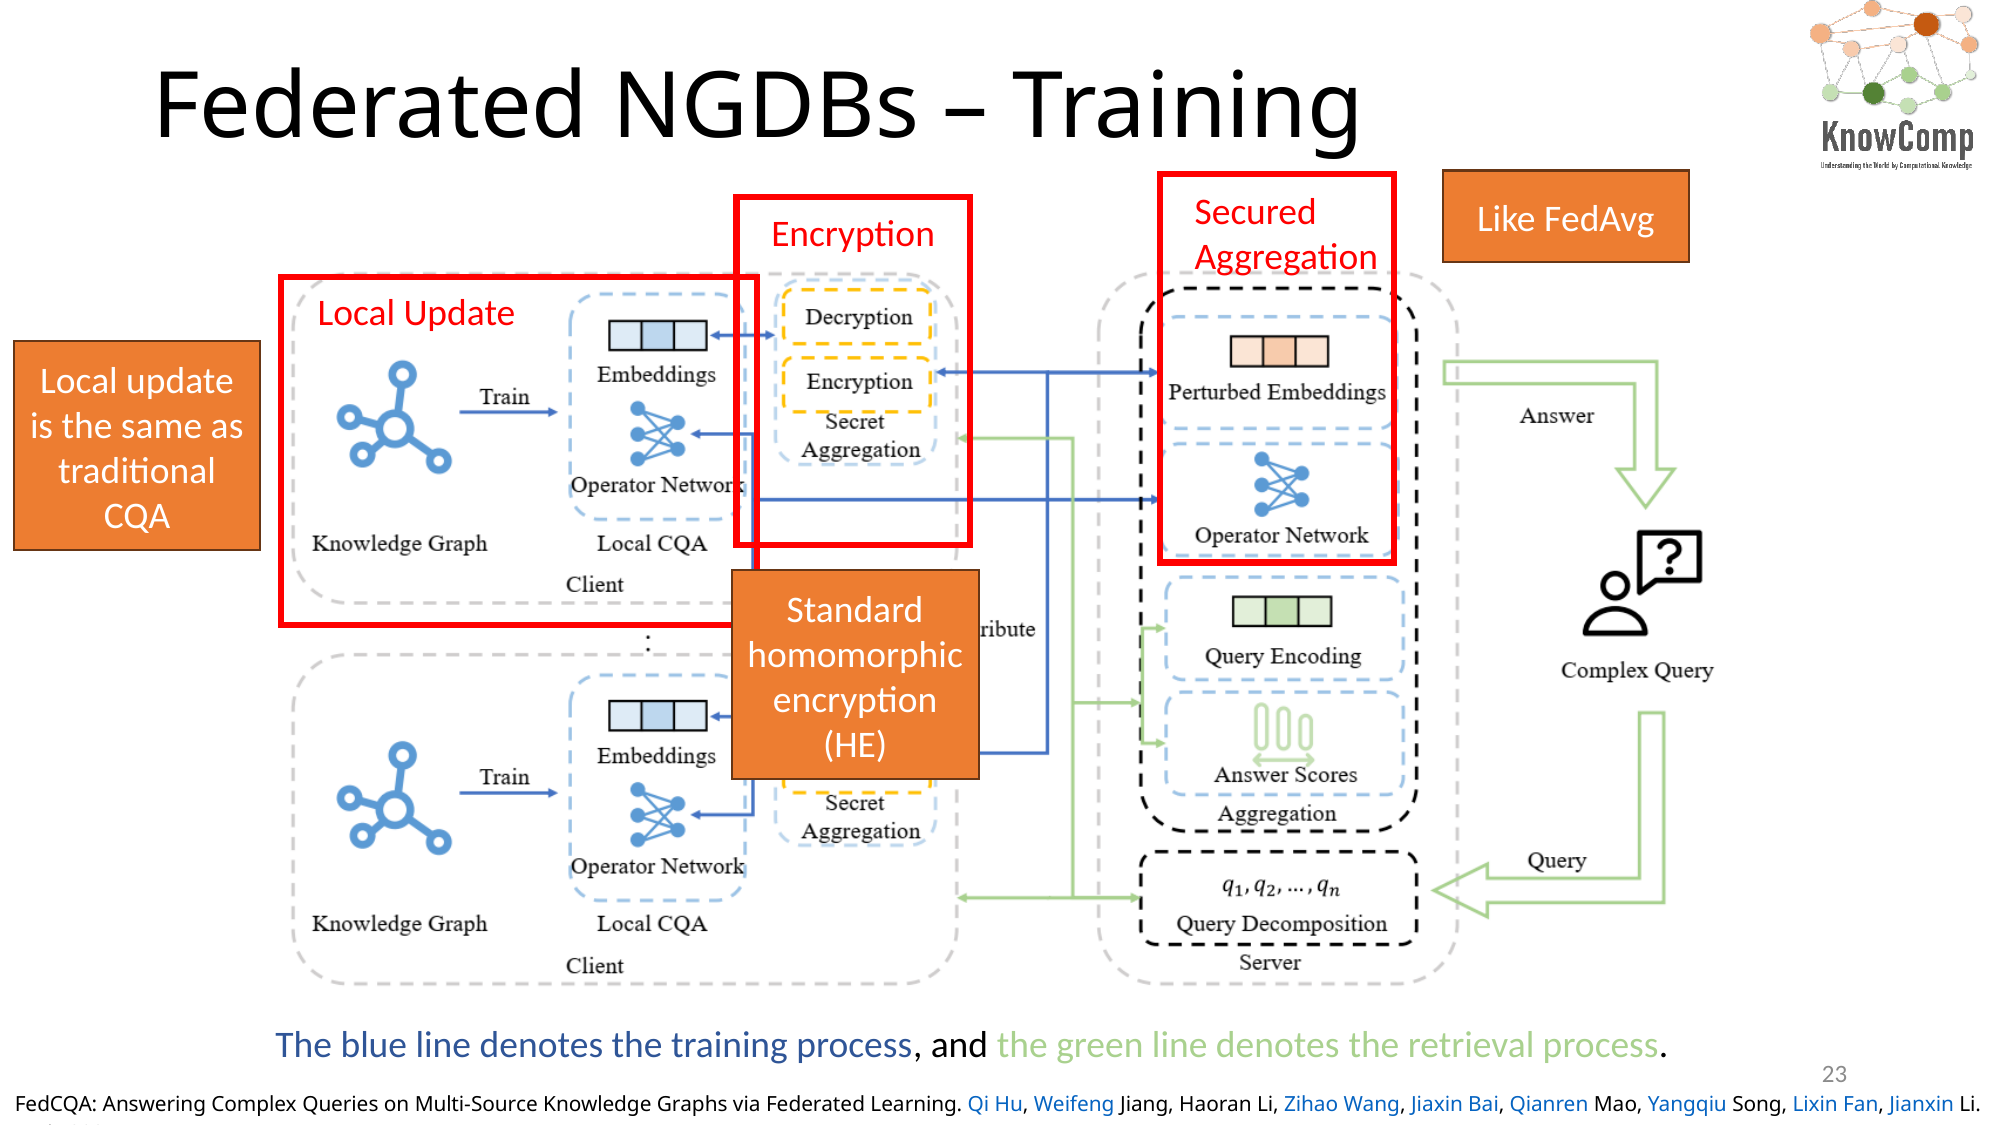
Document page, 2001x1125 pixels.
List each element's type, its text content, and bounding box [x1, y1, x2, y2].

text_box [280, 277, 758, 626]
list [260, 247, 1740, 998]
text_box FedCQA: Answering Complex Queries on Multi-Source Knowledge Graphs via Federated Learning. Qi Hu, Weifeng Jiang, Haoran Li, Zihao Wang, Jiaxin Bai, Qianren Mao, Yangqiu Song, Lixin Fan, Jianxin Li. Arxiv 2024. [0, 1083, 2000, 1125]
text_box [736, 196, 971, 545]
text_box ﻿The blue line denotes the training process, and the green line denotes the retrieval process. [260, 1012, 1801, 1073]
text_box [1159, 173, 1395, 563]
text_box Like FedAvg [1442, 169, 1690, 247]
text_box Local update is the same as traditional CQA [13, 340, 260, 551]
slide_number 23 [1412, 1042, 1863, 1083]
title Federated NGDBs – Training [137, 0, 1863, 217]
picture [1863, 0, 2000, 185]
